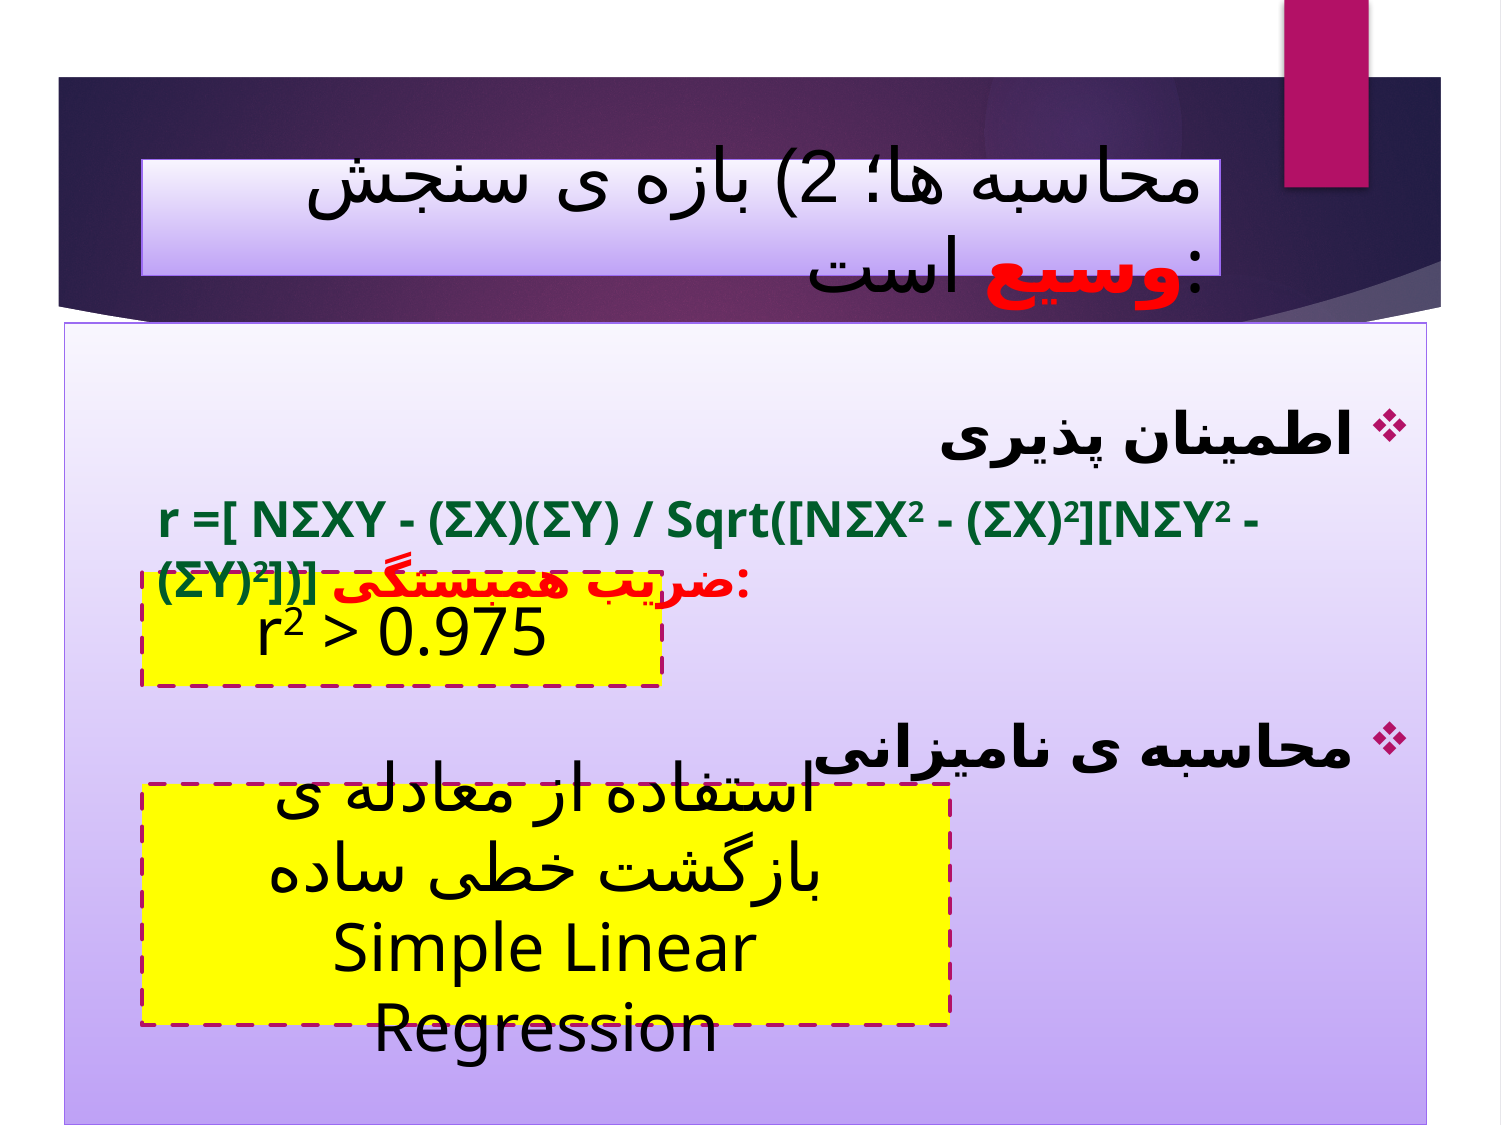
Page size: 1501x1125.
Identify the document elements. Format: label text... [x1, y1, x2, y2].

text_box استفاده از معادله ی بازگشت خطی ساده Simple Linear Regression [140, 782, 951, 1026]
list اطمینان پذیری محاسبه ی نامیزانی [64, 322, 1427, 1125]
text_box r =[ NΣXY - (ΣX)(ΣY) / Sqrt([NΣX2 - (ΣX)2][NΣY2 - (ΣY)2])] ضریب همبستگی: [124, 479, 1398, 615]
title محاسبه ها؛ 2) بازه ی سنجش وسیع است: [141, 159, 1221, 276]
text_box r2 > 0.975 [141, 615, 664, 688]
